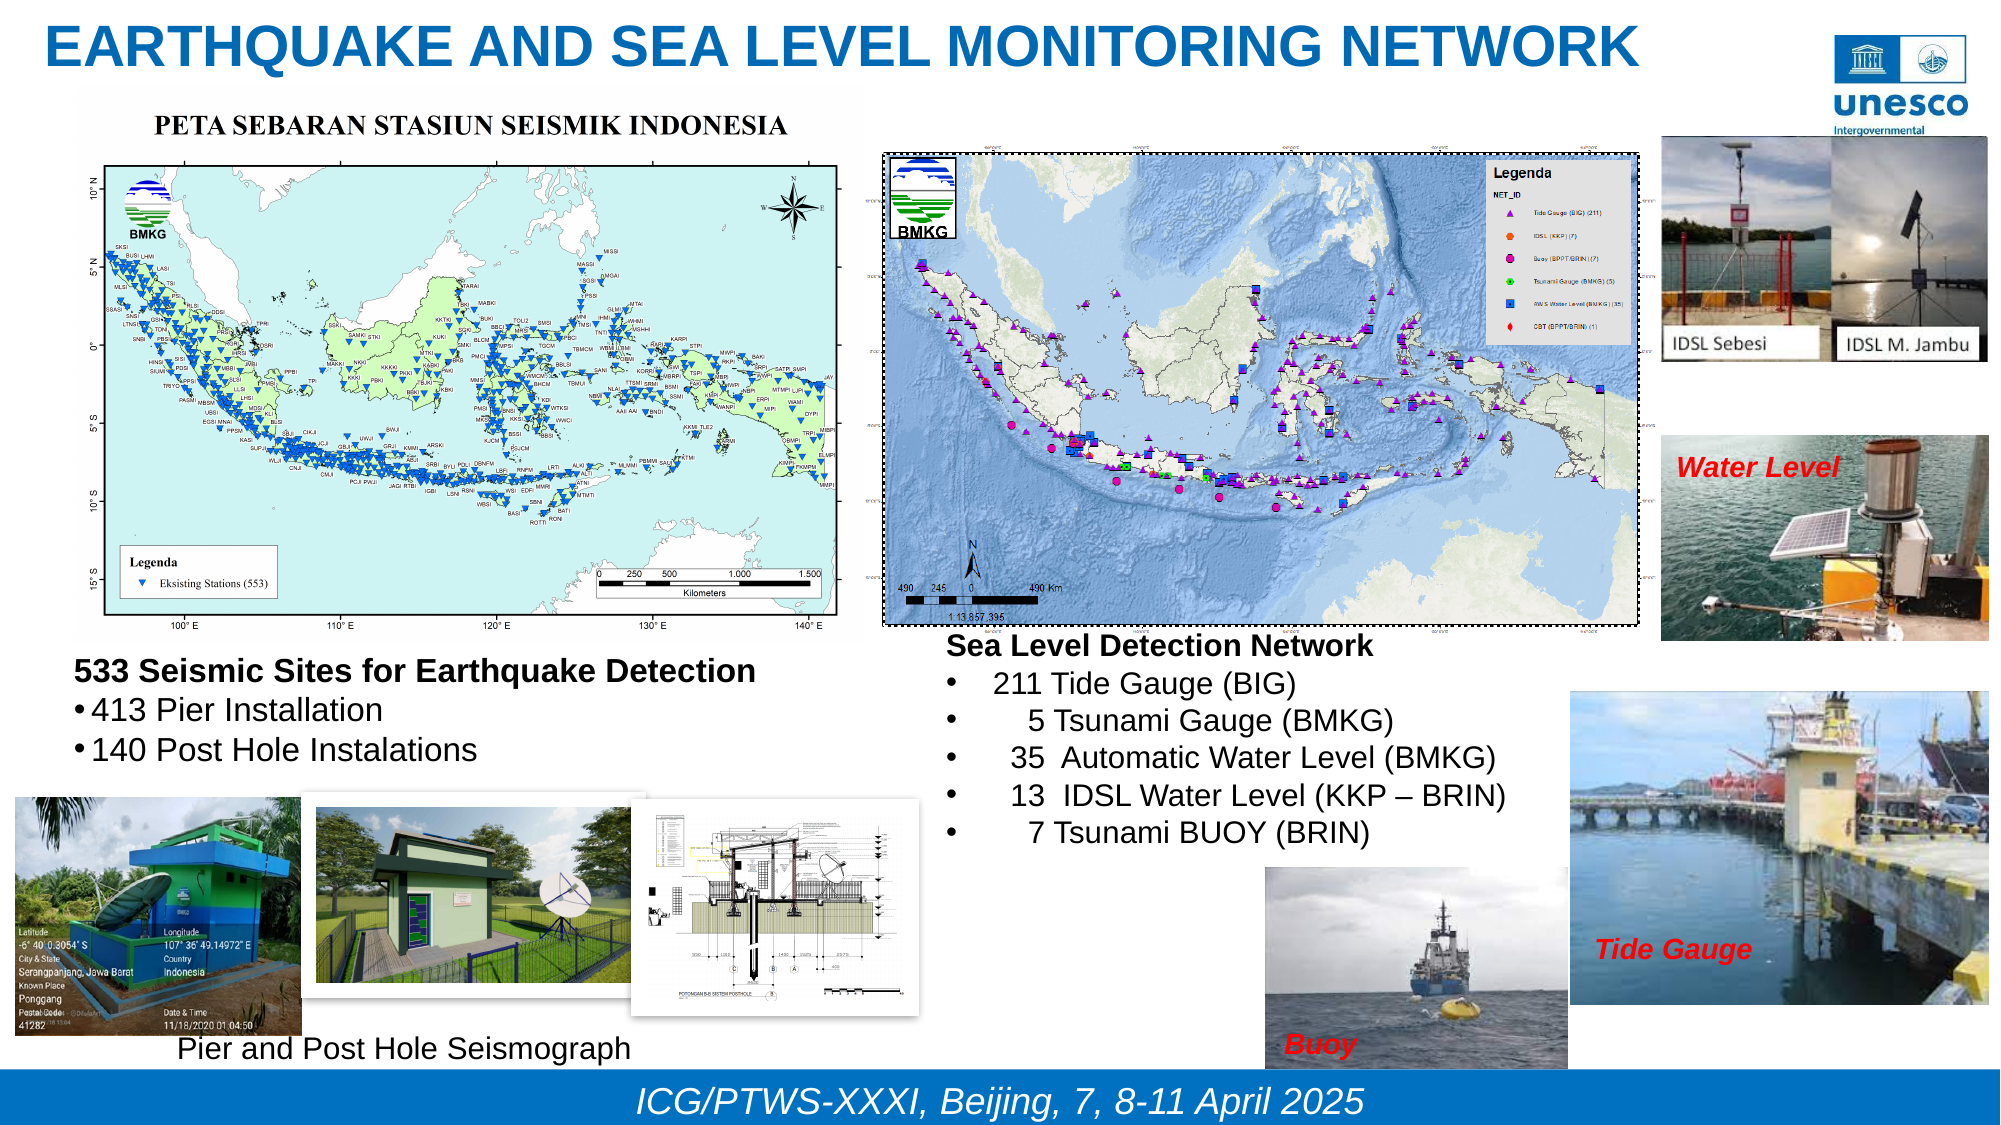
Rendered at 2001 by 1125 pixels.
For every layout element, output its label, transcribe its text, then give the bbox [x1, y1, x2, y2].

picture [645, 813, 905, 1002]
picture [73, 86, 1656, 645]
picture [1264, 867, 1568, 1069]
picture [315, 806, 632, 984]
picture [1661, 35, 1989, 362]
picture [1661, 435, 1989, 641]
text_box Pier and Post Hole Seismograph [74, 1021, 735, 1074]
picture [14, 797, 302, 1036]
picture [1570, 691, 1989, 1005]
text_box EARTHQUAKE AND SEA LEVEL MONITORING NETWORK [29, 12, 1715, 86]
text_box 533 Seismic Sites for Earthquake Detection 413 Pier Installation 140 Post Hole Instalations [29, 641, 931, 856]
text_box Sea Level Detection Network 211 Tide Gauge (BIG) 5 Tsunami Gauge (BMKG) 35 Automatic Water Level (BMKG) 13 IDSL Water Level (KKP – BRIN) 7 Tsunami BUOY (BRIN) [931, 645, 1931, 895]
